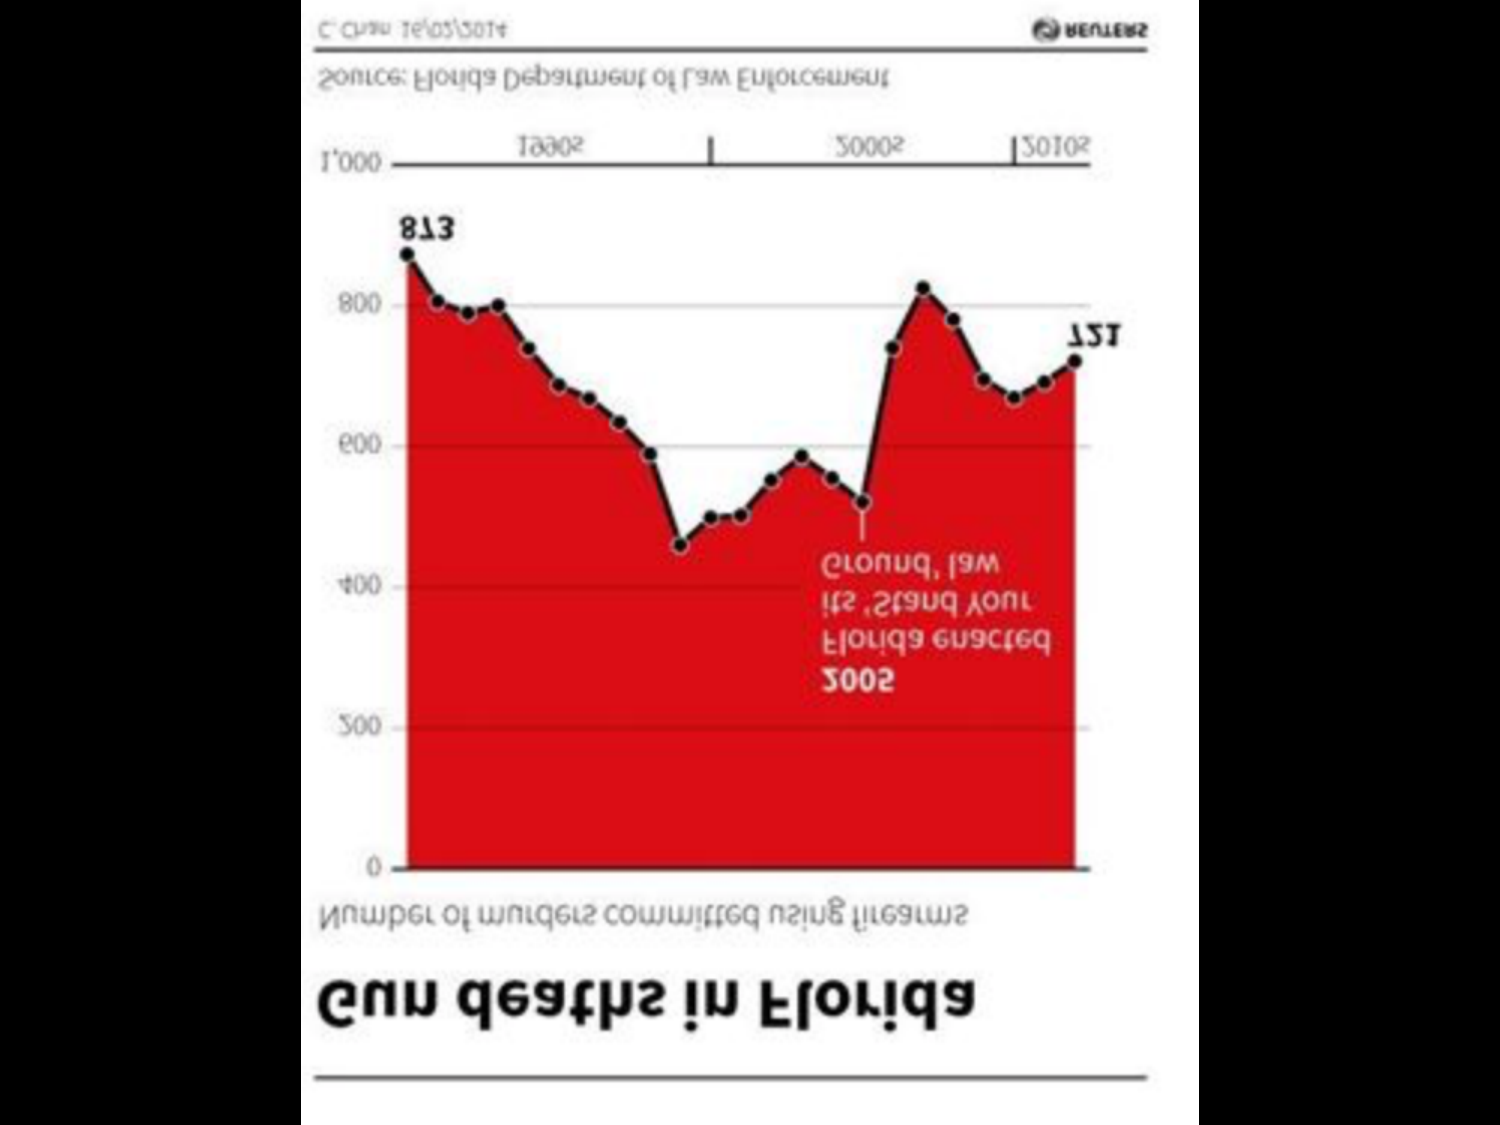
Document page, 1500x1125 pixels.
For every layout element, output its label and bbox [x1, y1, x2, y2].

picture [301, 0, 1199, 1125]
